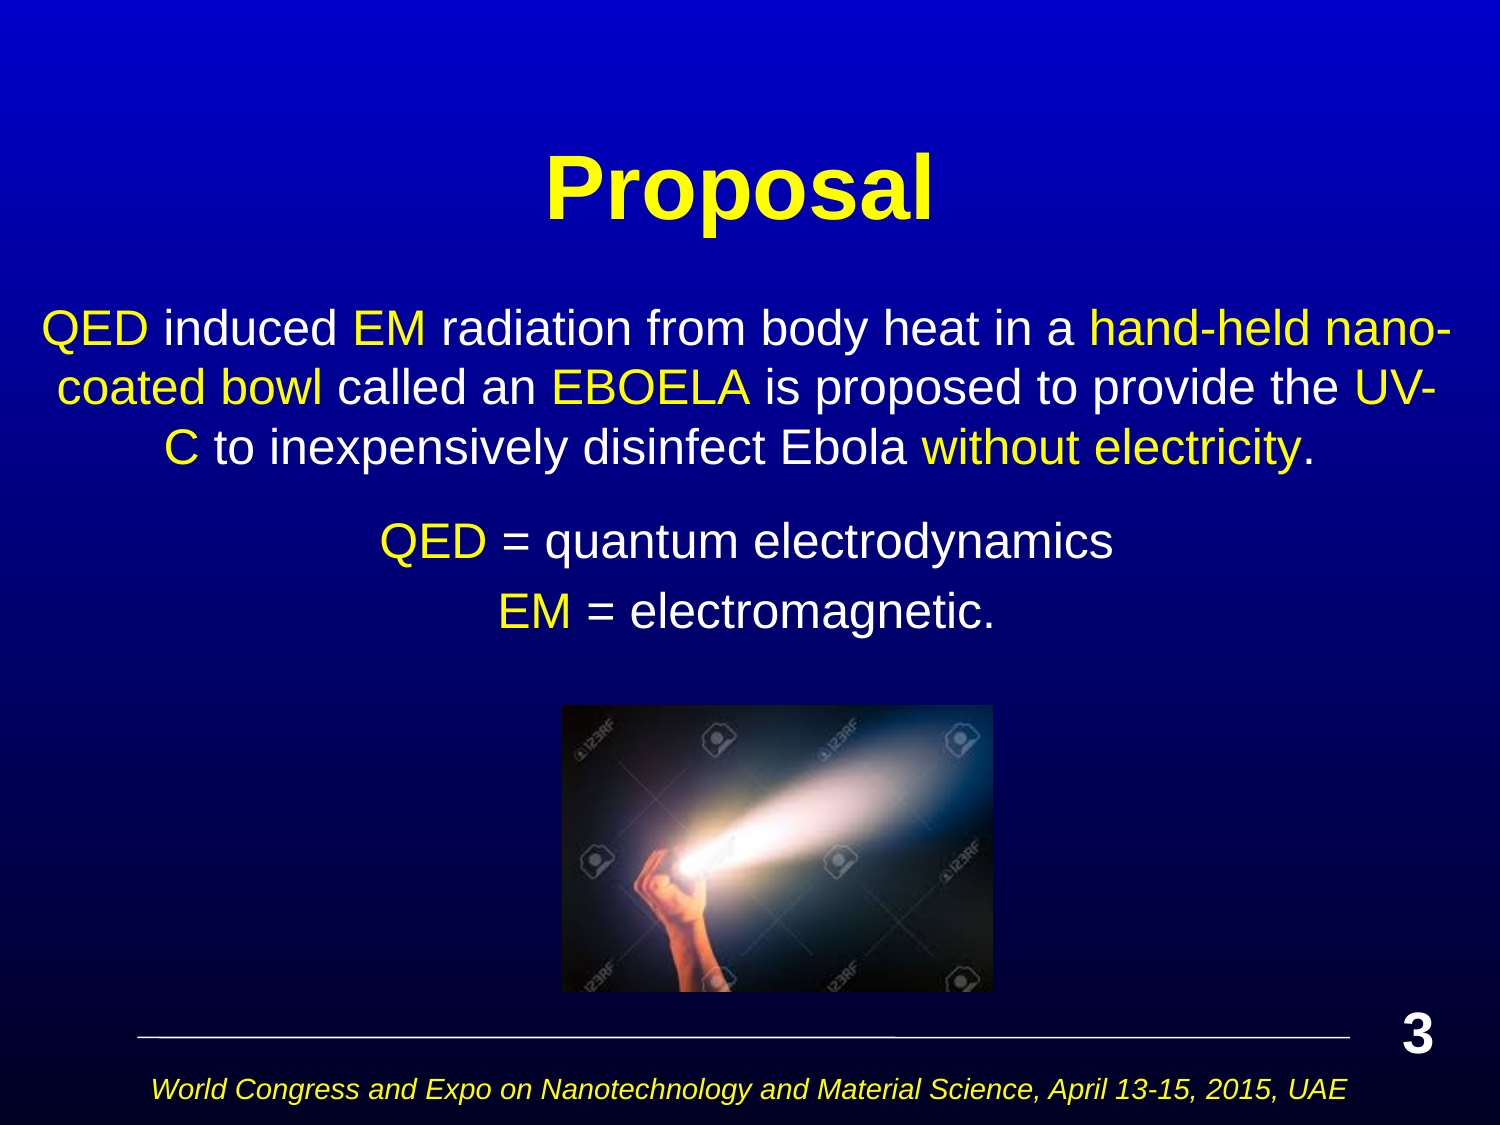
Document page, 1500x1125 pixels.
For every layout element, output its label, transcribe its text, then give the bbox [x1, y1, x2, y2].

text_box 3 [1387, 987, 1500, 1073]
picture [562, 705, 993, 992]
subtitle QED induced EM radiation from body heat in a hand-held nano-coated bowl called an EBOELA is proposed to provide the UV- C to inexpensively disinfect Ebola without electricity. QED = quantum electrodynamics EM = electromagnetic. [18, 287, 1475, 575]
title Proposal [103, 62, 1379, 287]
footer World Congress and Expo on Nanotechnology and Material Science, April 13-15, 2015, UAE [112, 1062, 1388, 1125]
